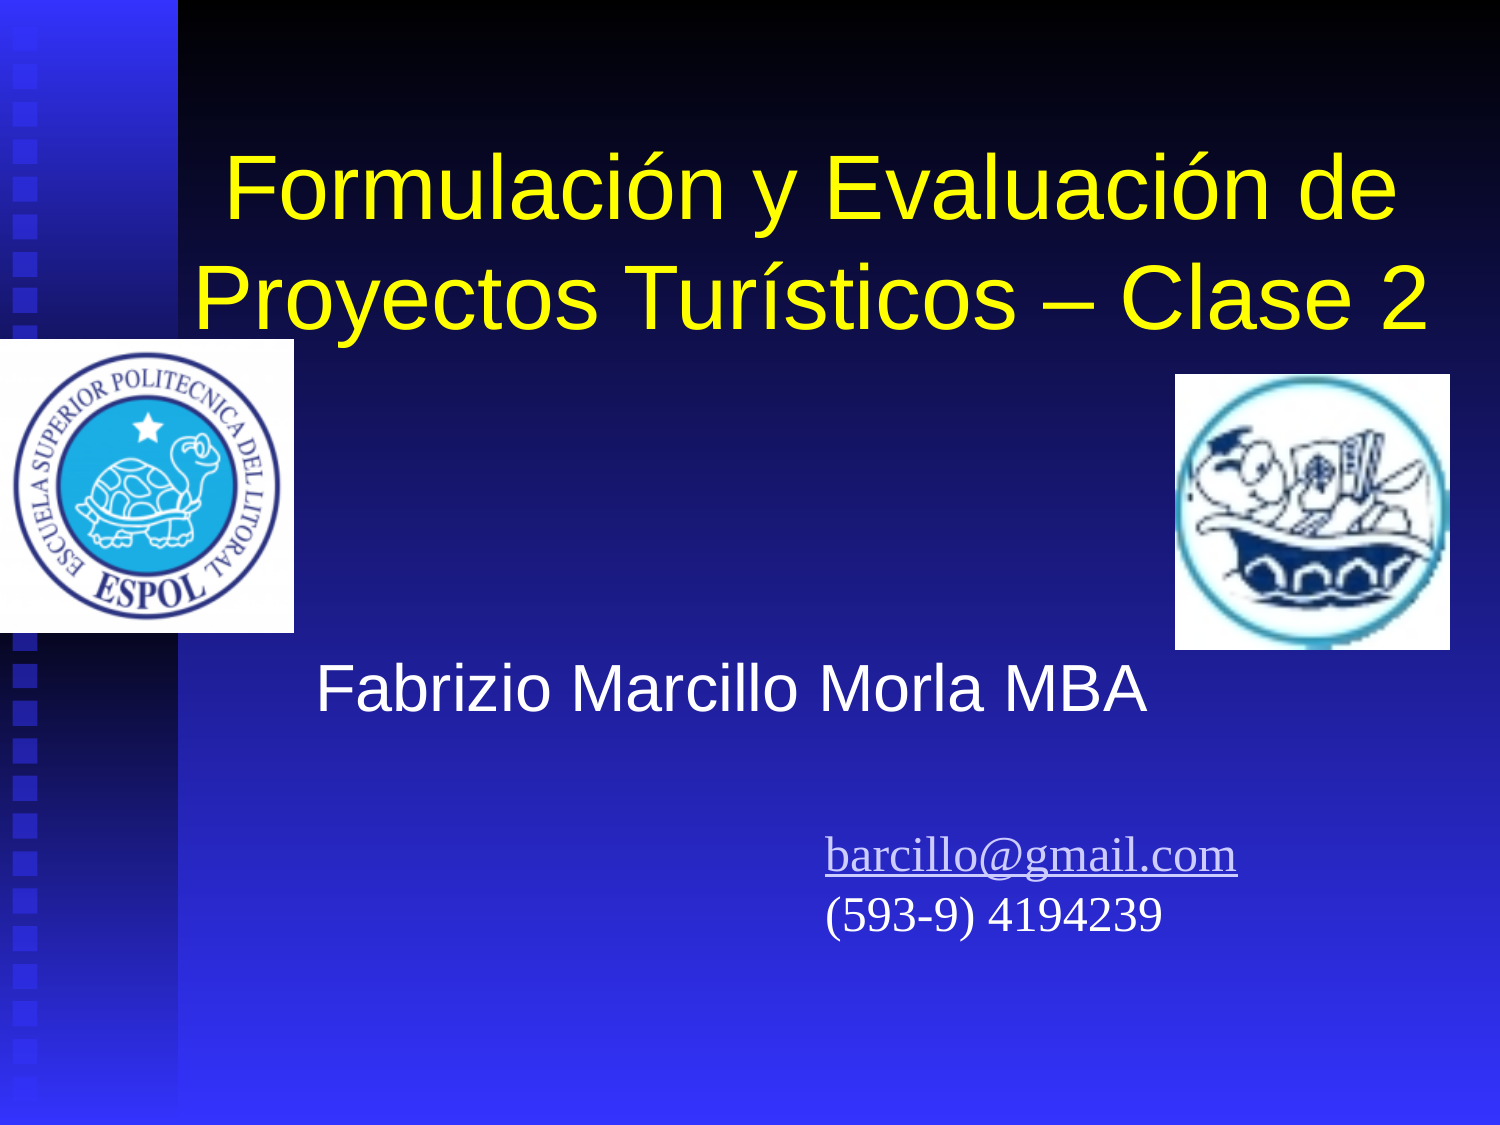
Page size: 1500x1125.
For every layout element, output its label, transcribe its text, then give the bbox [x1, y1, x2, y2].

text_box barcillo@gmail.com (593-9) 4194239 [810, 813, 1253, 1009]
title Formulación y Evaluación de Proyectos Turísticos – Clase 2 [174, 99, 1451, 376]
picture [0, 339, 295, 634]
subtitle Fabrizio Marcillo Morla MBA [299, 637, 1351, 776]
picture [1174, 374, 1451, 650]
